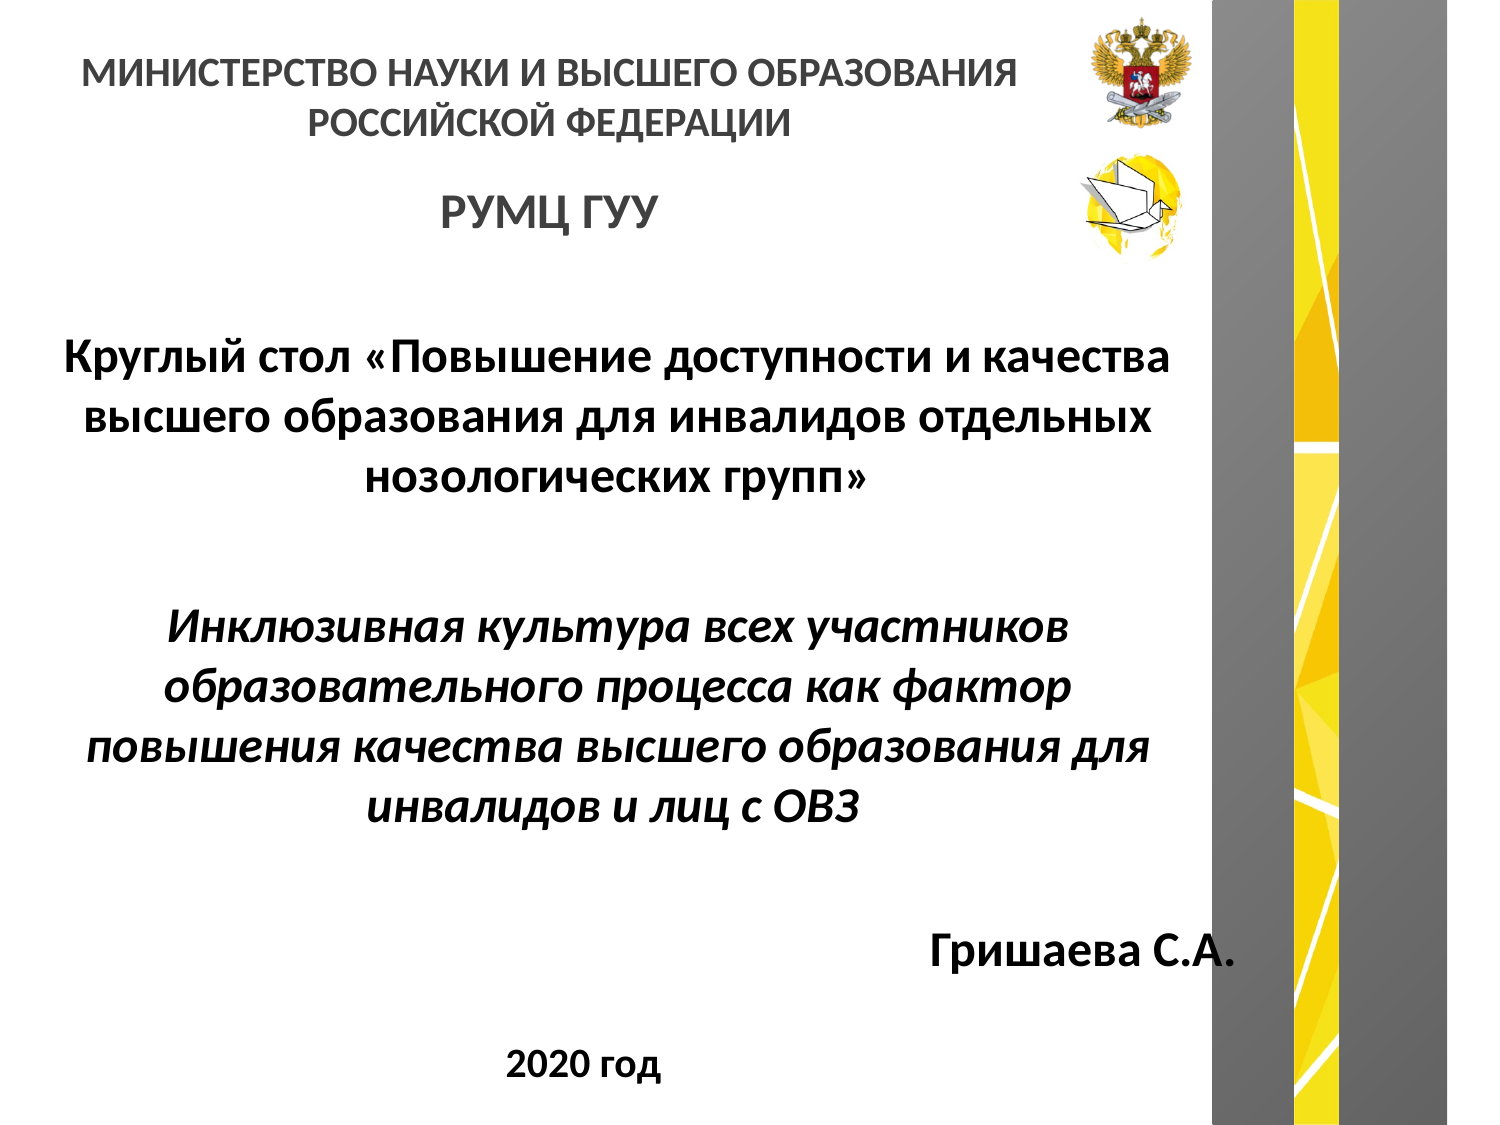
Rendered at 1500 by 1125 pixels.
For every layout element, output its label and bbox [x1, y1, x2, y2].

text_box [0, 0, 1448, 1125]
